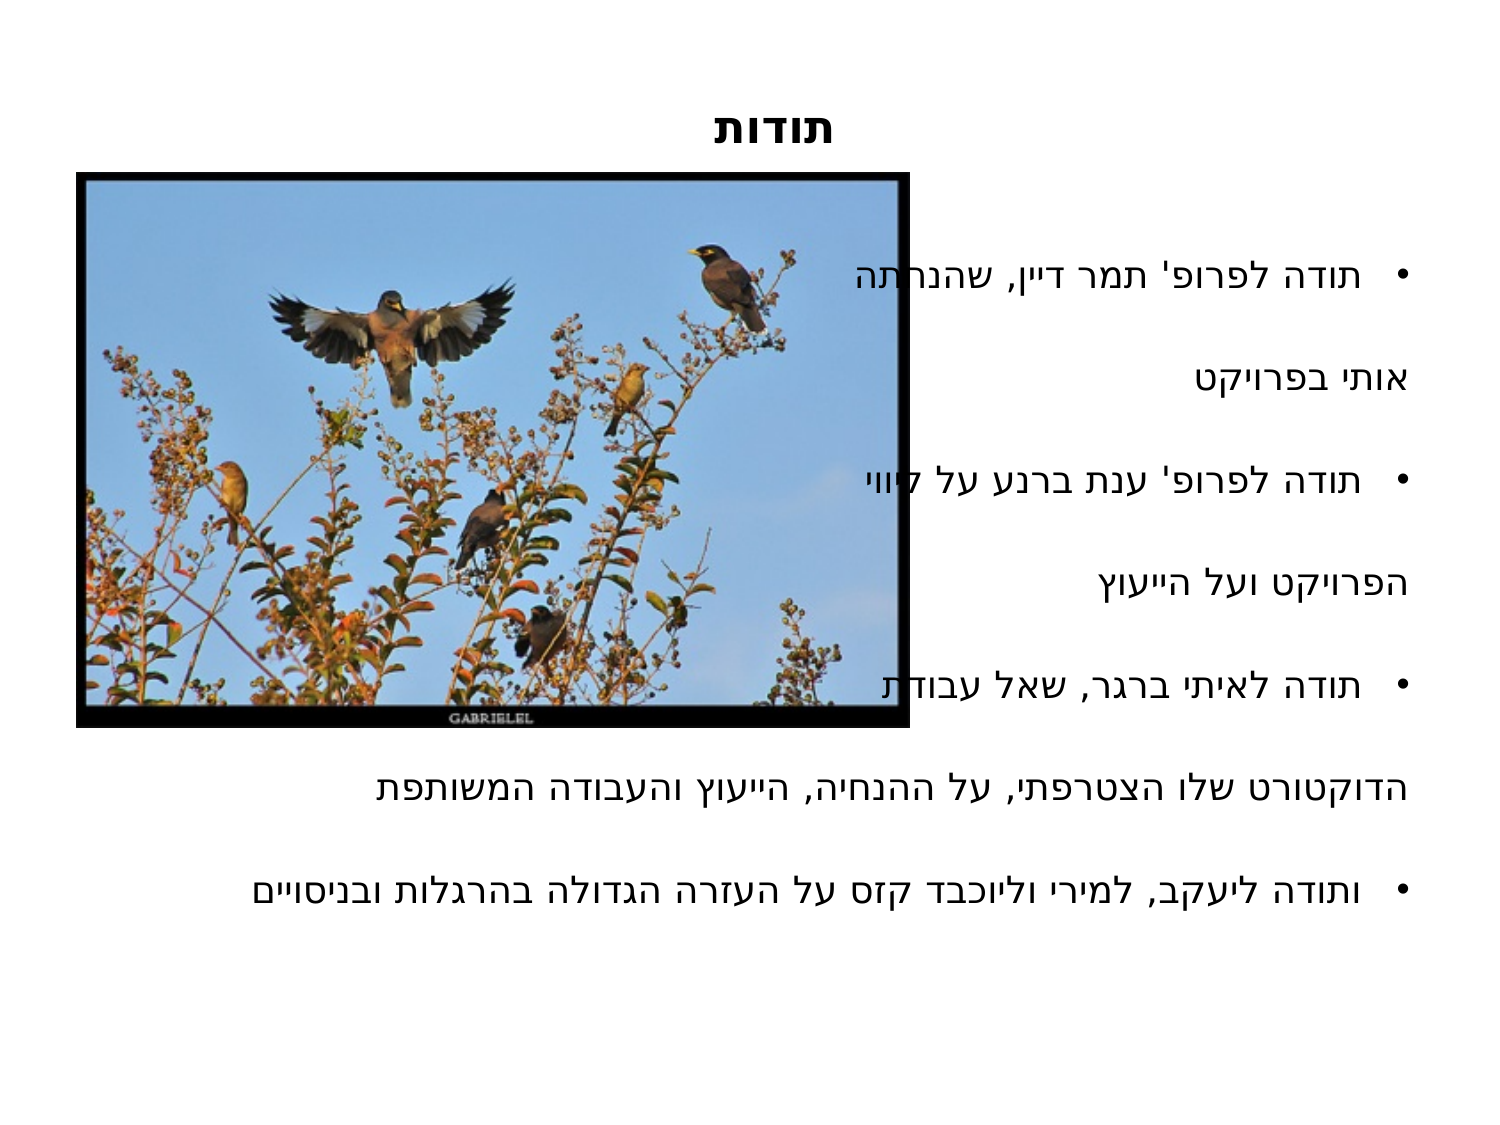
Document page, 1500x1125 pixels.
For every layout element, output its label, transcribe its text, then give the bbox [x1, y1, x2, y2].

text_box תודות [699, 90, 851, 160]
text_box תודה לפרופ' תמר דיין, שהנחתה אותי בפרויקט תודה לפרופ' ענת ברנע על ליווי הפרויקט ועל הייעוץ תודה לאיתי ברגר, שאל עבודת הדוקטורט שלו הצטרפתי, על ההנחיה, הייעוץ והעבודה המשותפת ותודה ליעקב, למירי וליוכבד קזס על העזרה הגדולה בהרגלות ובניסויים [159, 198, 1425, 1021]
picture [76, 172, 910, 729]
